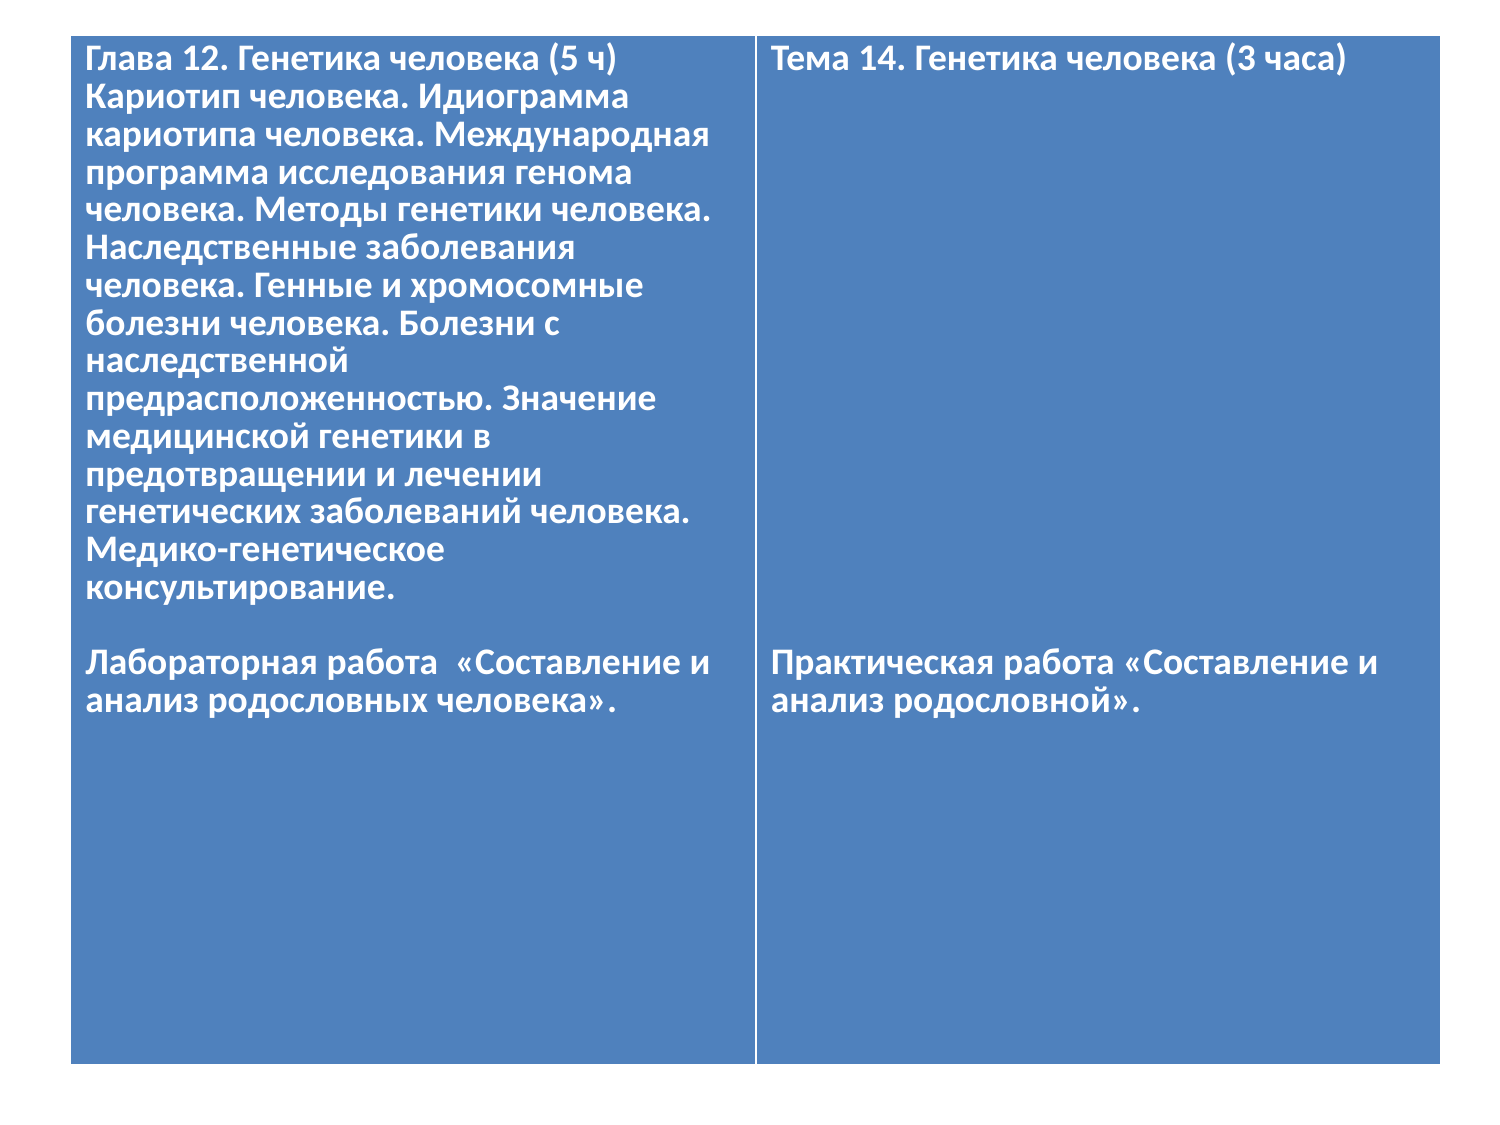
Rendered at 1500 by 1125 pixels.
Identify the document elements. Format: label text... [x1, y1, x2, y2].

table_header Глава 12. Генетика человека (5 ч) Кариотип человека. Идиограмма кариотипа человека. Международная программа исследования генома человека. Методы генетики человека. Наследственные заболевания человека. Генные и хромосомные болезни человека. Болезни с наследственной предрасположенностью. Значение медицинской генетики в предотвращении и лечении генетических заболеваний человека. Медико-генетическое консультирование. Лабораторная работа «Составление и анализ родословных человека». [71, 36, 755, 1064]
table_header Тема 14. Генетика человека (3 часа) Практическая работа «Составление и анализ родословной». [757, 36, 1440, 1064]
